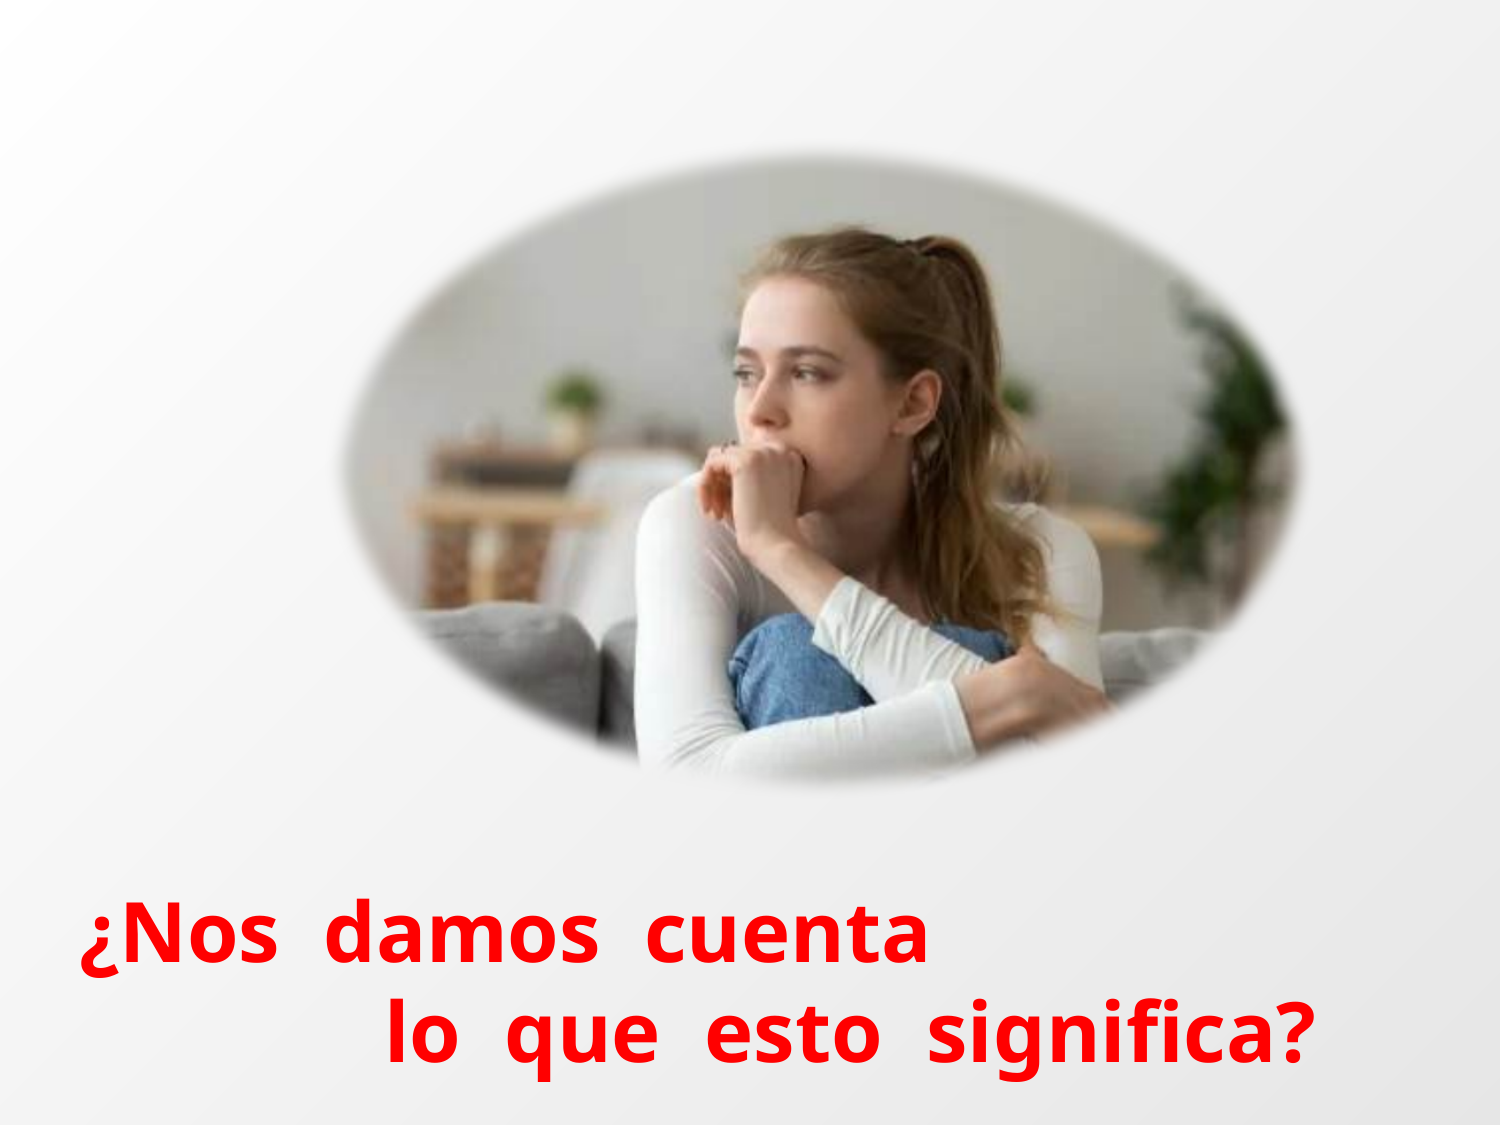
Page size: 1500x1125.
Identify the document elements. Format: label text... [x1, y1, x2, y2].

text_box ¿Nos damos cuenta lo que esto significa? [64, 871, 1471, 1087]
picture [324, 136, 1317, 800]
